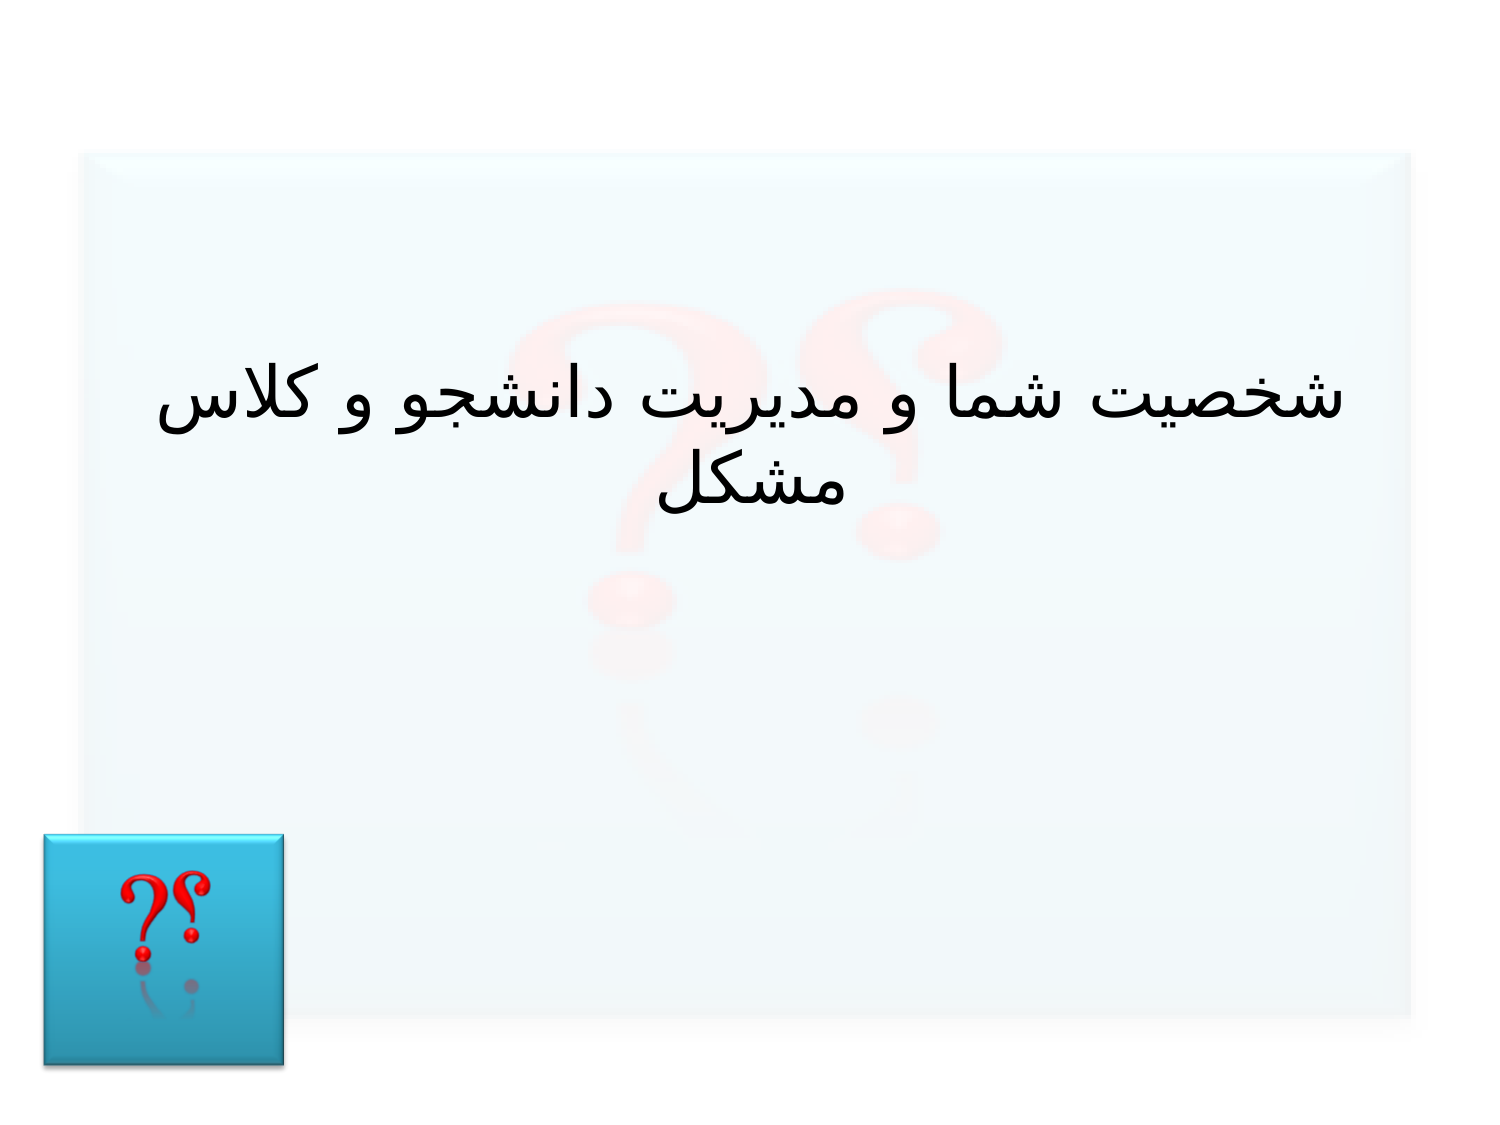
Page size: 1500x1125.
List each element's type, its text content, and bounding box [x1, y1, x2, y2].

title شخصیت شما و مدیریت دانشجو و کلاس مشکل [76, 338, 1427, 526]
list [29, 793, 300, 1095]
